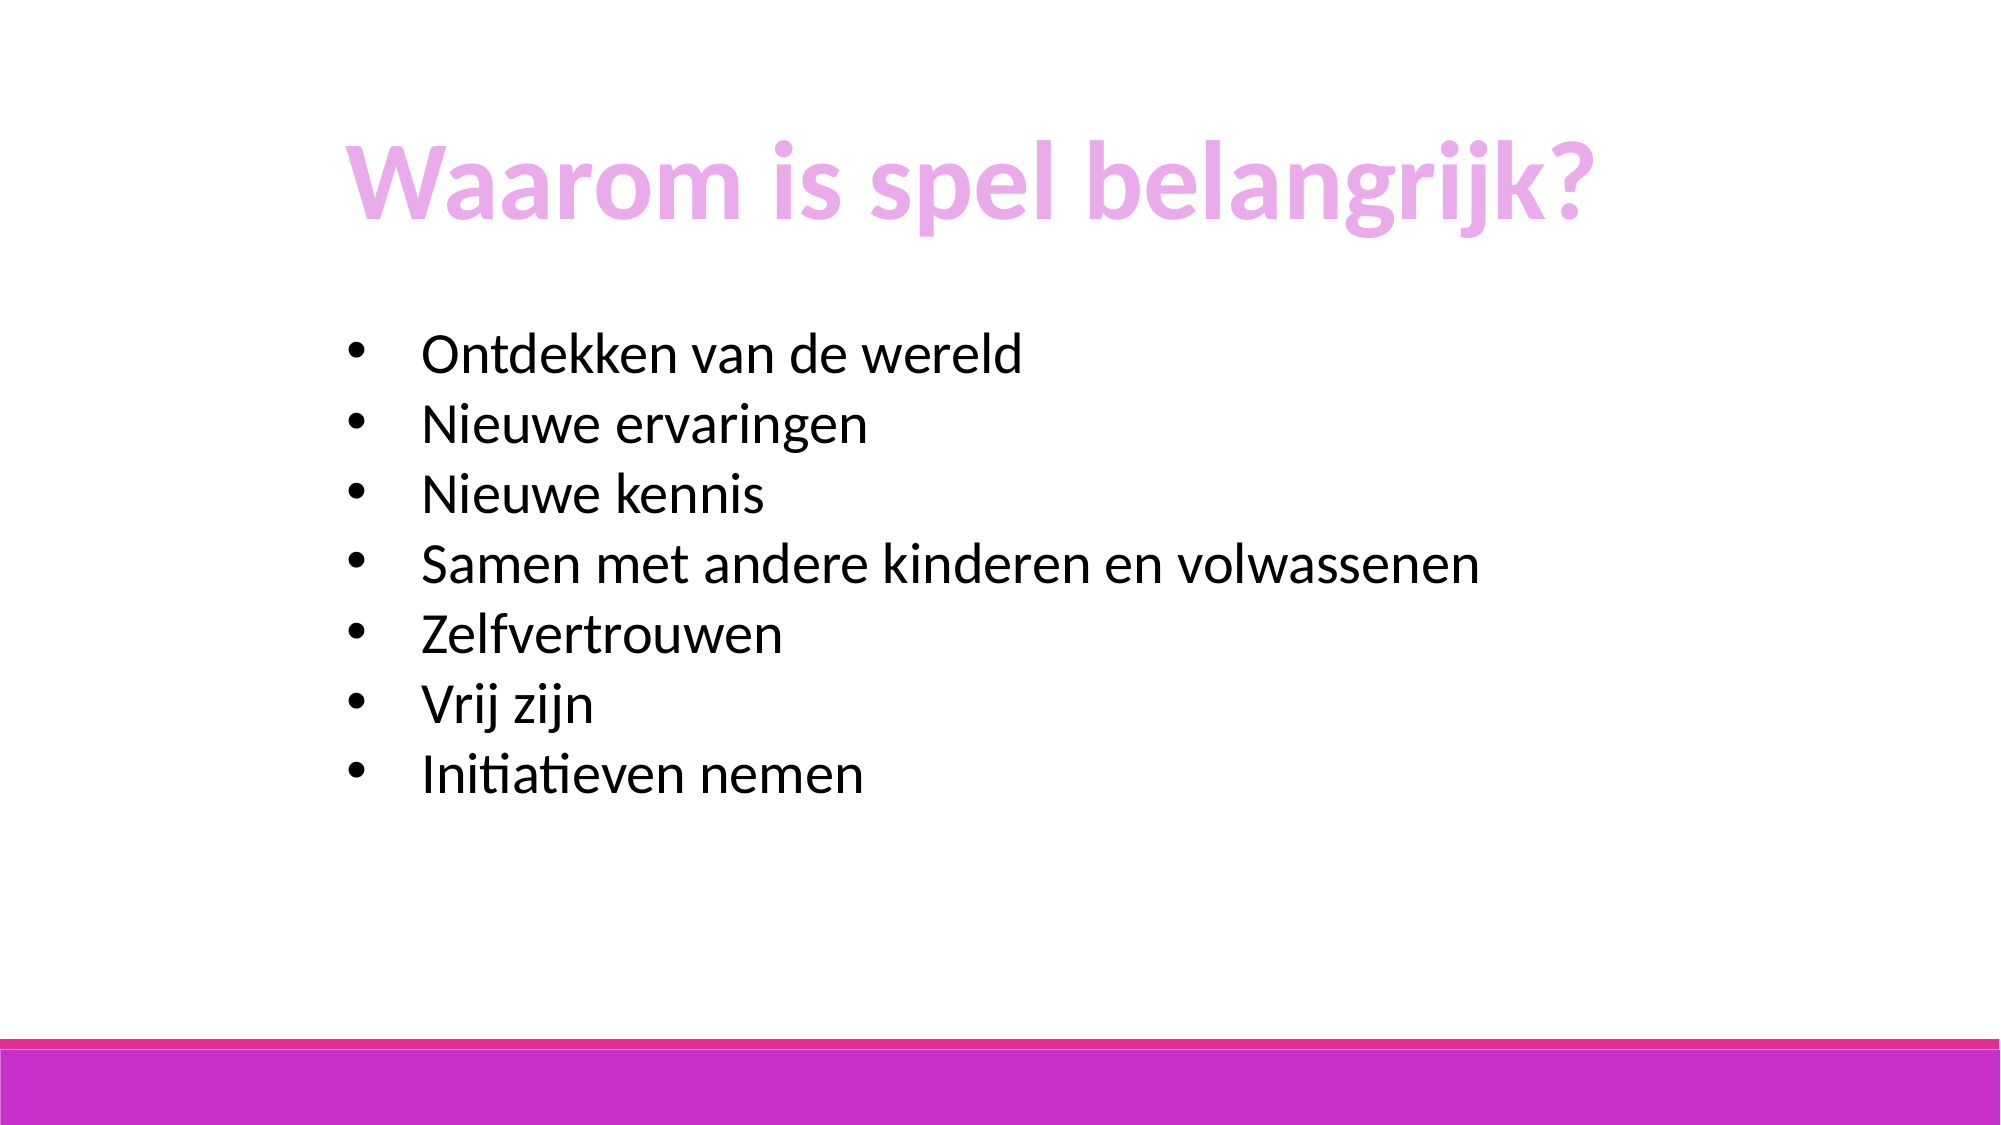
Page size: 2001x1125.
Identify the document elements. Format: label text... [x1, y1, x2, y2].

text_box Ontdekken van de wereld Nieuwe ervaringen Nieuwe kennis Samen met andere kinderen en volwassenen Zelfvertrouwen Vrij zijn Initiatieven nemen [331, 307, 1497, 813]
text_box Waarom is spel belangrijk? [330, 99, 1616, 250]
